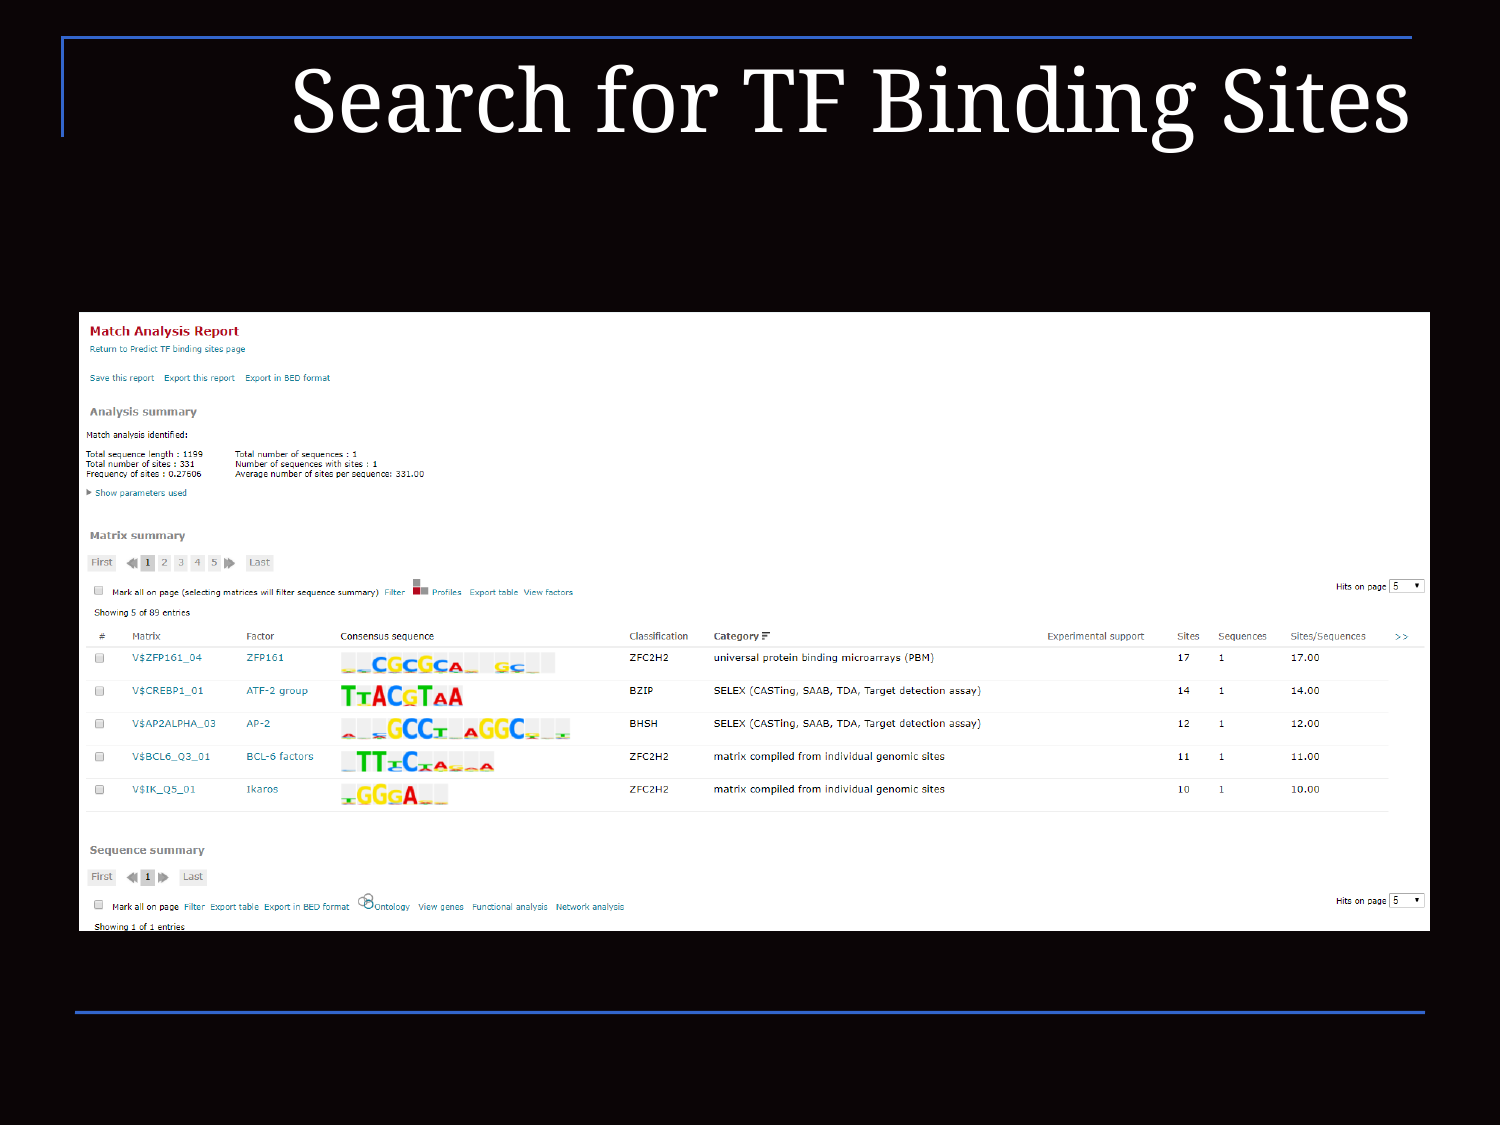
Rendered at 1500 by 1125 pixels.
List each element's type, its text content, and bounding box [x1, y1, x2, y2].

title Search for TF Binding Sites [274, 37, 1500, 225]
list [79, 312, 1430, 931]
